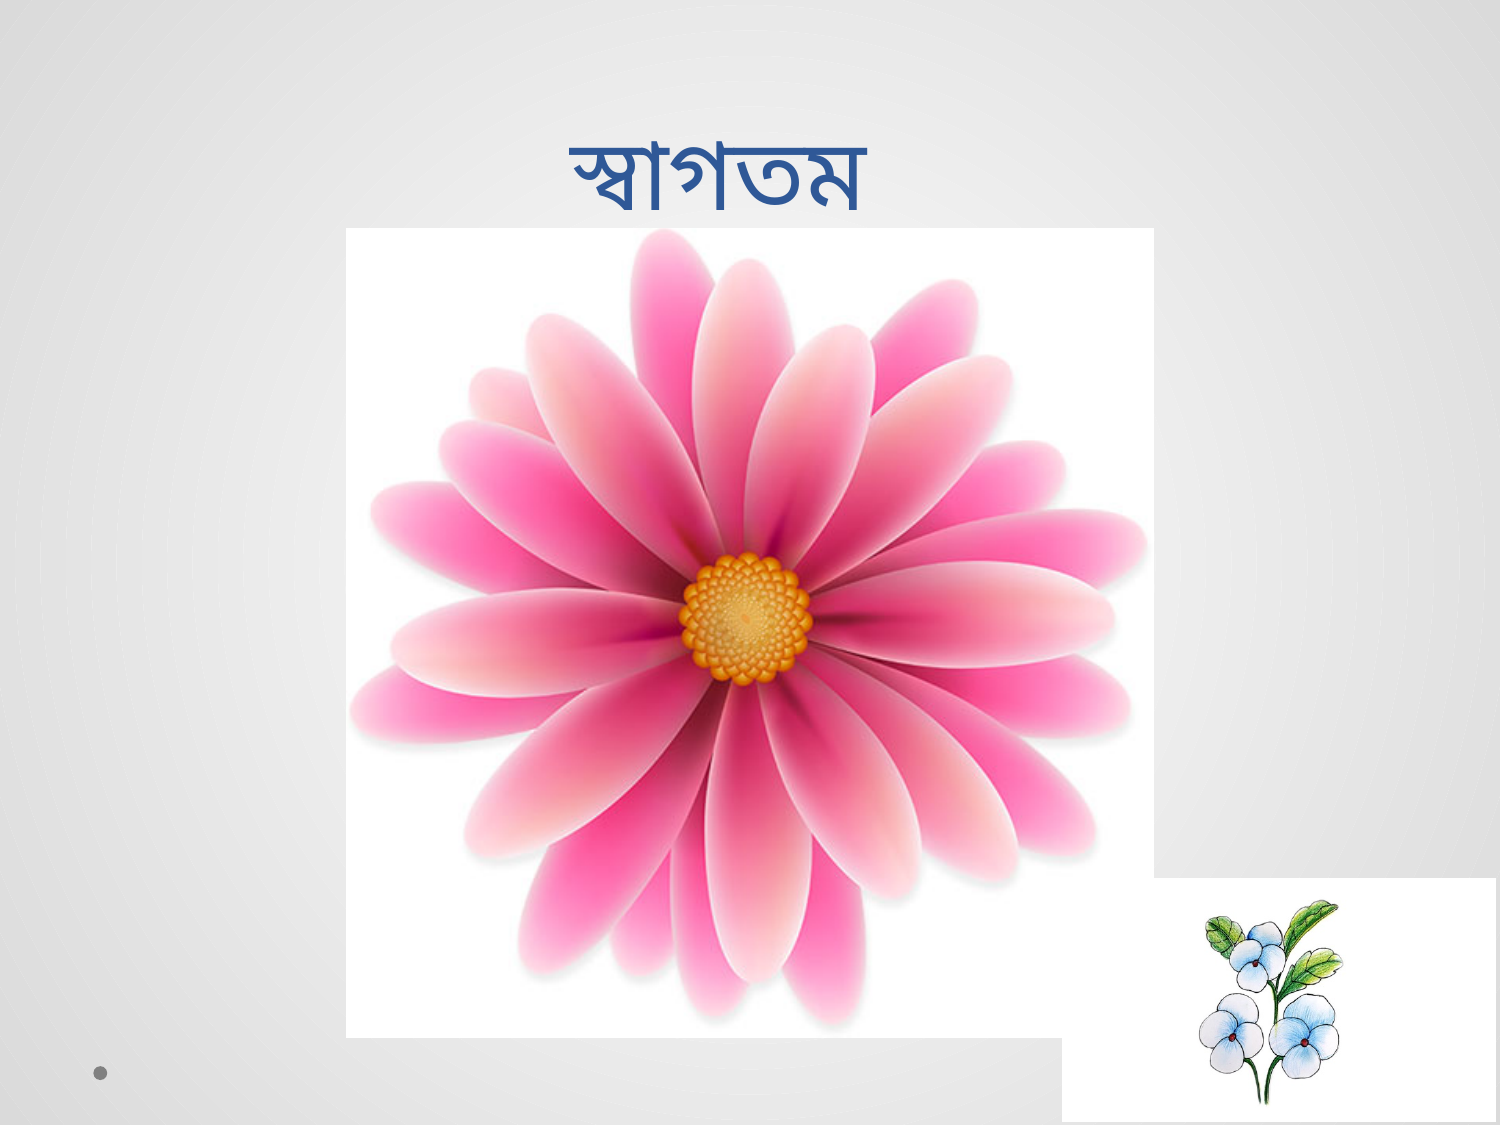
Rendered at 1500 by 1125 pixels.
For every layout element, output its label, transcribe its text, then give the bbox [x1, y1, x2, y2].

title স্বাগতম [75, 112, 1363, 238]
picture [346, 227, 1497, 1123]
